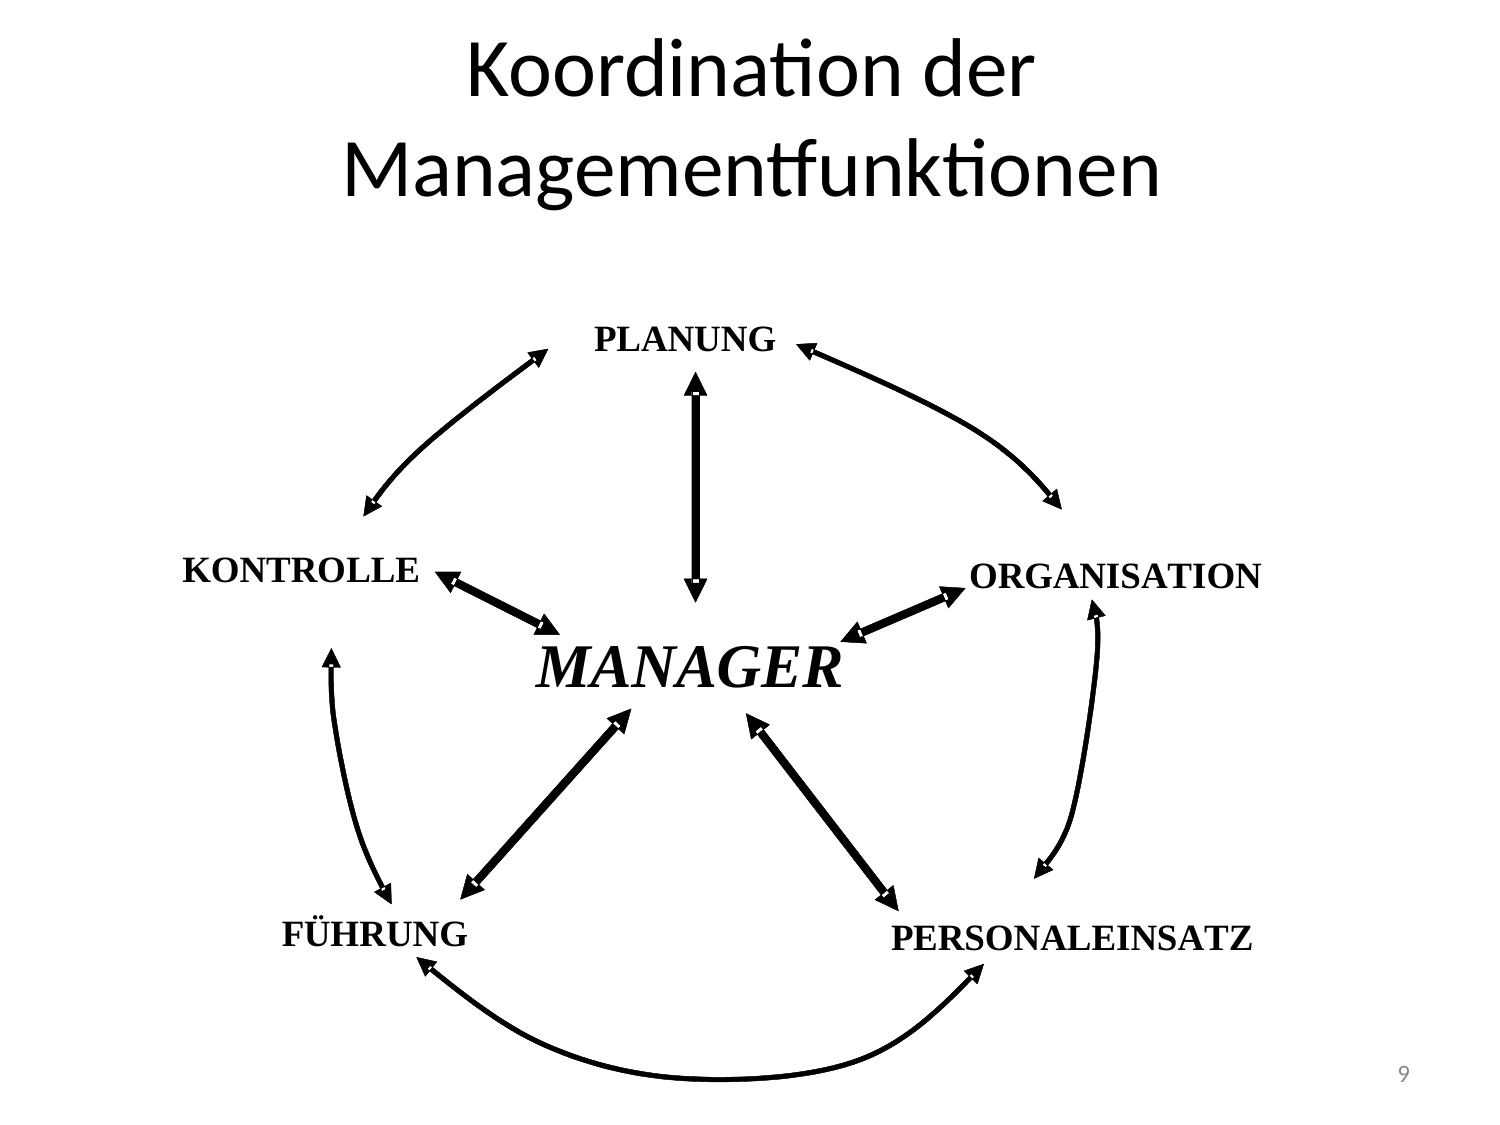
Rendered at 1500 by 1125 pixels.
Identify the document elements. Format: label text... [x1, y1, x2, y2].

slide_number 9 [1363, 1042, 1425, 1103]
title Koordination der Managementfunktionen [76, 1, 1427, 228]
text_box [159, 242, 1359, 1125]
